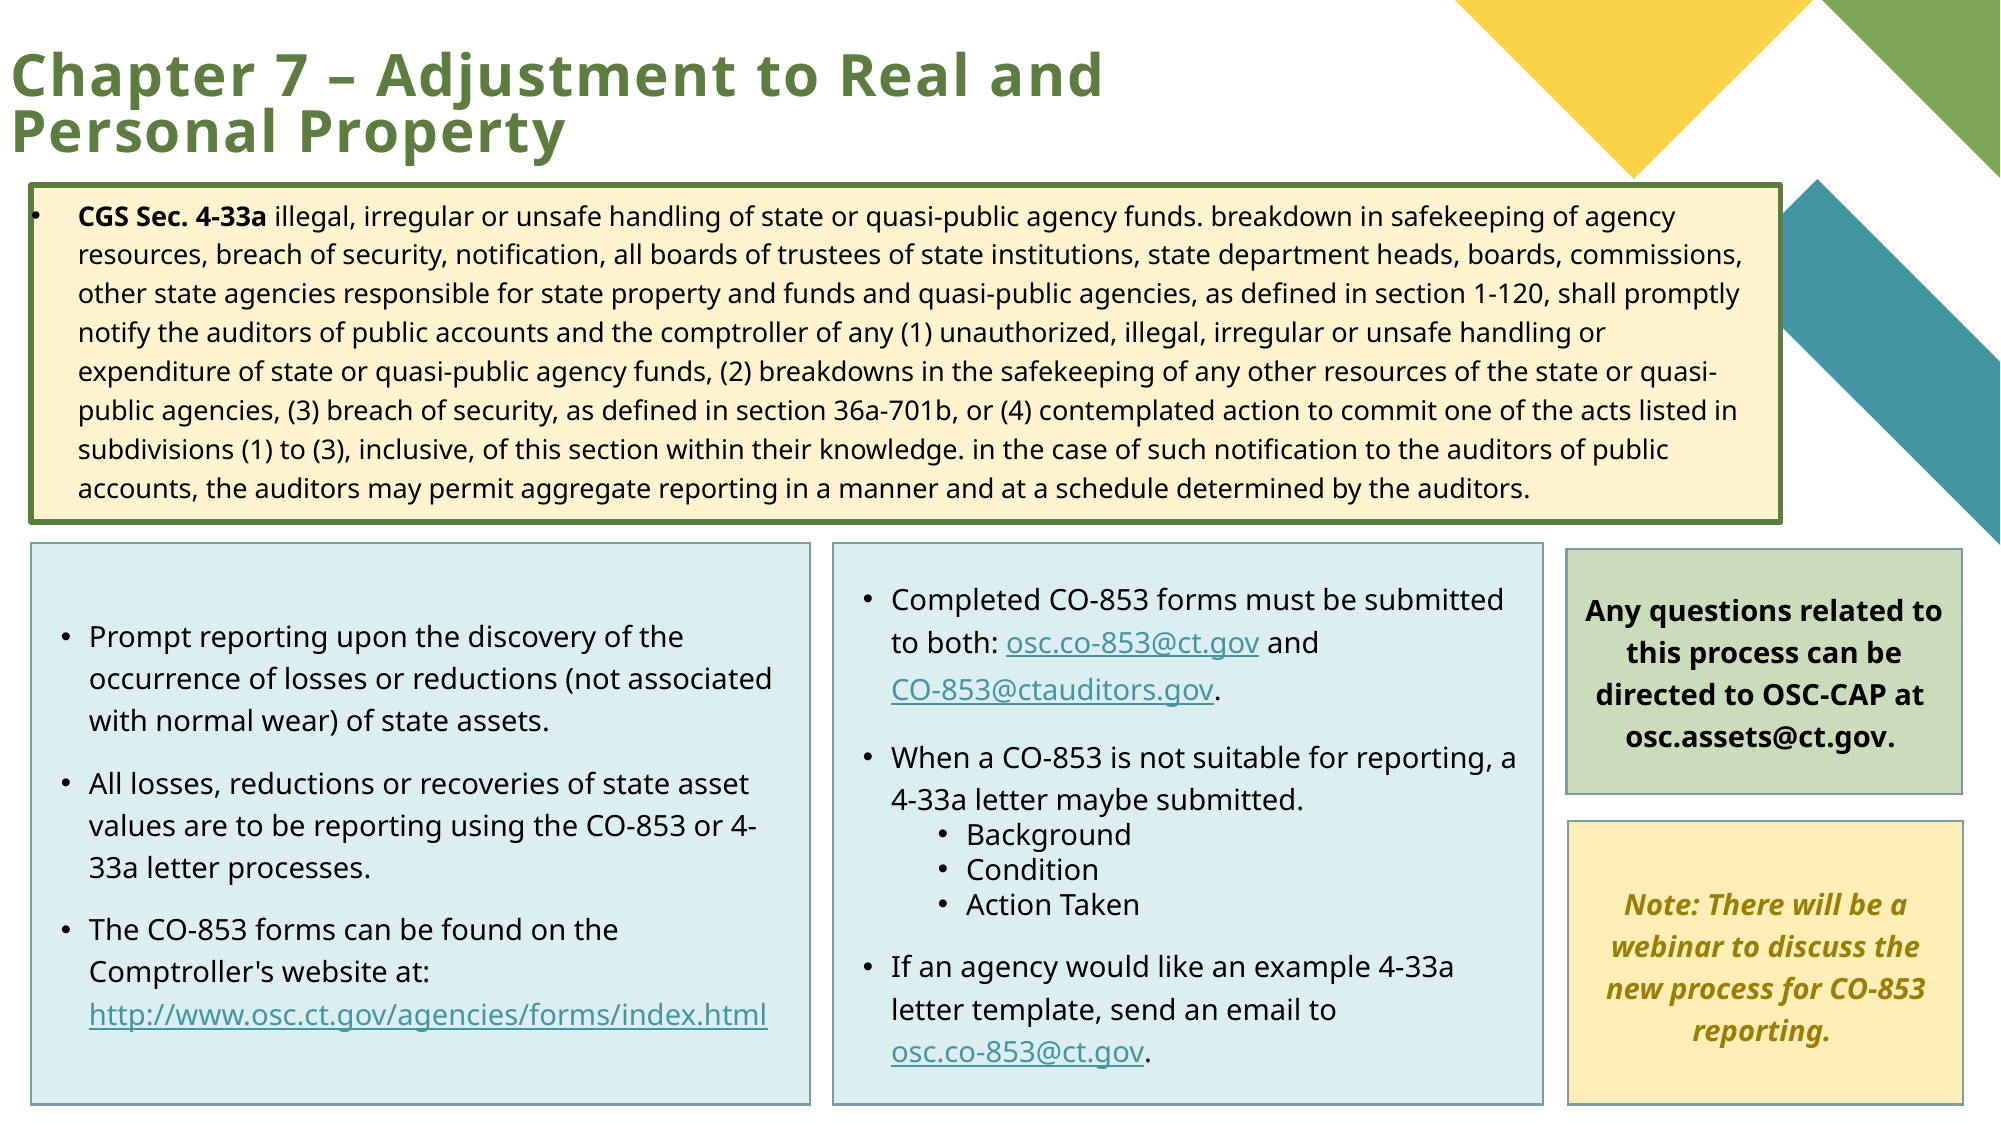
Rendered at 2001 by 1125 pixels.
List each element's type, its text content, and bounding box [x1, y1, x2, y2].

text_box Prompt reporting upon the discovery of the occurrence of losses or reductions (not associated with normal wear) of state assets. All losses, reductions or recoveries of state asset values are to be reporting using the CO-853 or 4-33a letter processes. The CO-853 forms can be found on the Comptroller's website at: http://www.osc.ct.gov/agencies/forms/index.html [30, 542, 811, 1106]
text_box Completed CO-853 forms must be submitted to both: osc.co-853@ct.gov and CO-853@ctauditors.gov. When a CO-853 is not suitable for reporting, a 4-33a letter maybe submitted. Background Condition Action Taken If an agency would like an example 4-33a letter template, send an email to osc.co-853@ct.gov. [832, 542, 1544, 1106]
text_box Note: There will be a webinar to discuss the new process for CO-853 reporting. [1567, 820, 1964, 1106]
list CGS Sec. 4-33a illegal, irregular or unsafe handling of state or quasi-public agency funds. breakdown in safekeeping of agency resources, breach of security, notification, all boards of trustees of state institutions, state department heads, boards, commissions, other state agencies responsible for state property and funds and quasi-public agencies, as defined in section 1-120, shall promptly notify the auditors of public accounts and the comptroller of any (1) unauthorized, illegal, irregular or unsafe handling or expenditure of state or quasi-public agency funds, (2) breakdowns in the safekeeping of any other resources of the state or quasi-public agencies, (3) breach of security, as defined in section 36a-701b, or (4) contemplated action to commit one of the acts listed in subdivisions (1) to (3), inclusive, of this section within their knowledge. in the case of such notification to the auditors of public accounts, the auditors may permit aggregate reporting in a manner and at a schedule determined by the auditors. [31, 184, 1781, 523]
title Chapter 7 – Adjustment to Real and Personal Property [10, 20, 1171, 164]
text_box Any questions related to this process can be directed to OSC-CAP at osc.assets@ct.gov. [1565, 548, 1963, 795]
